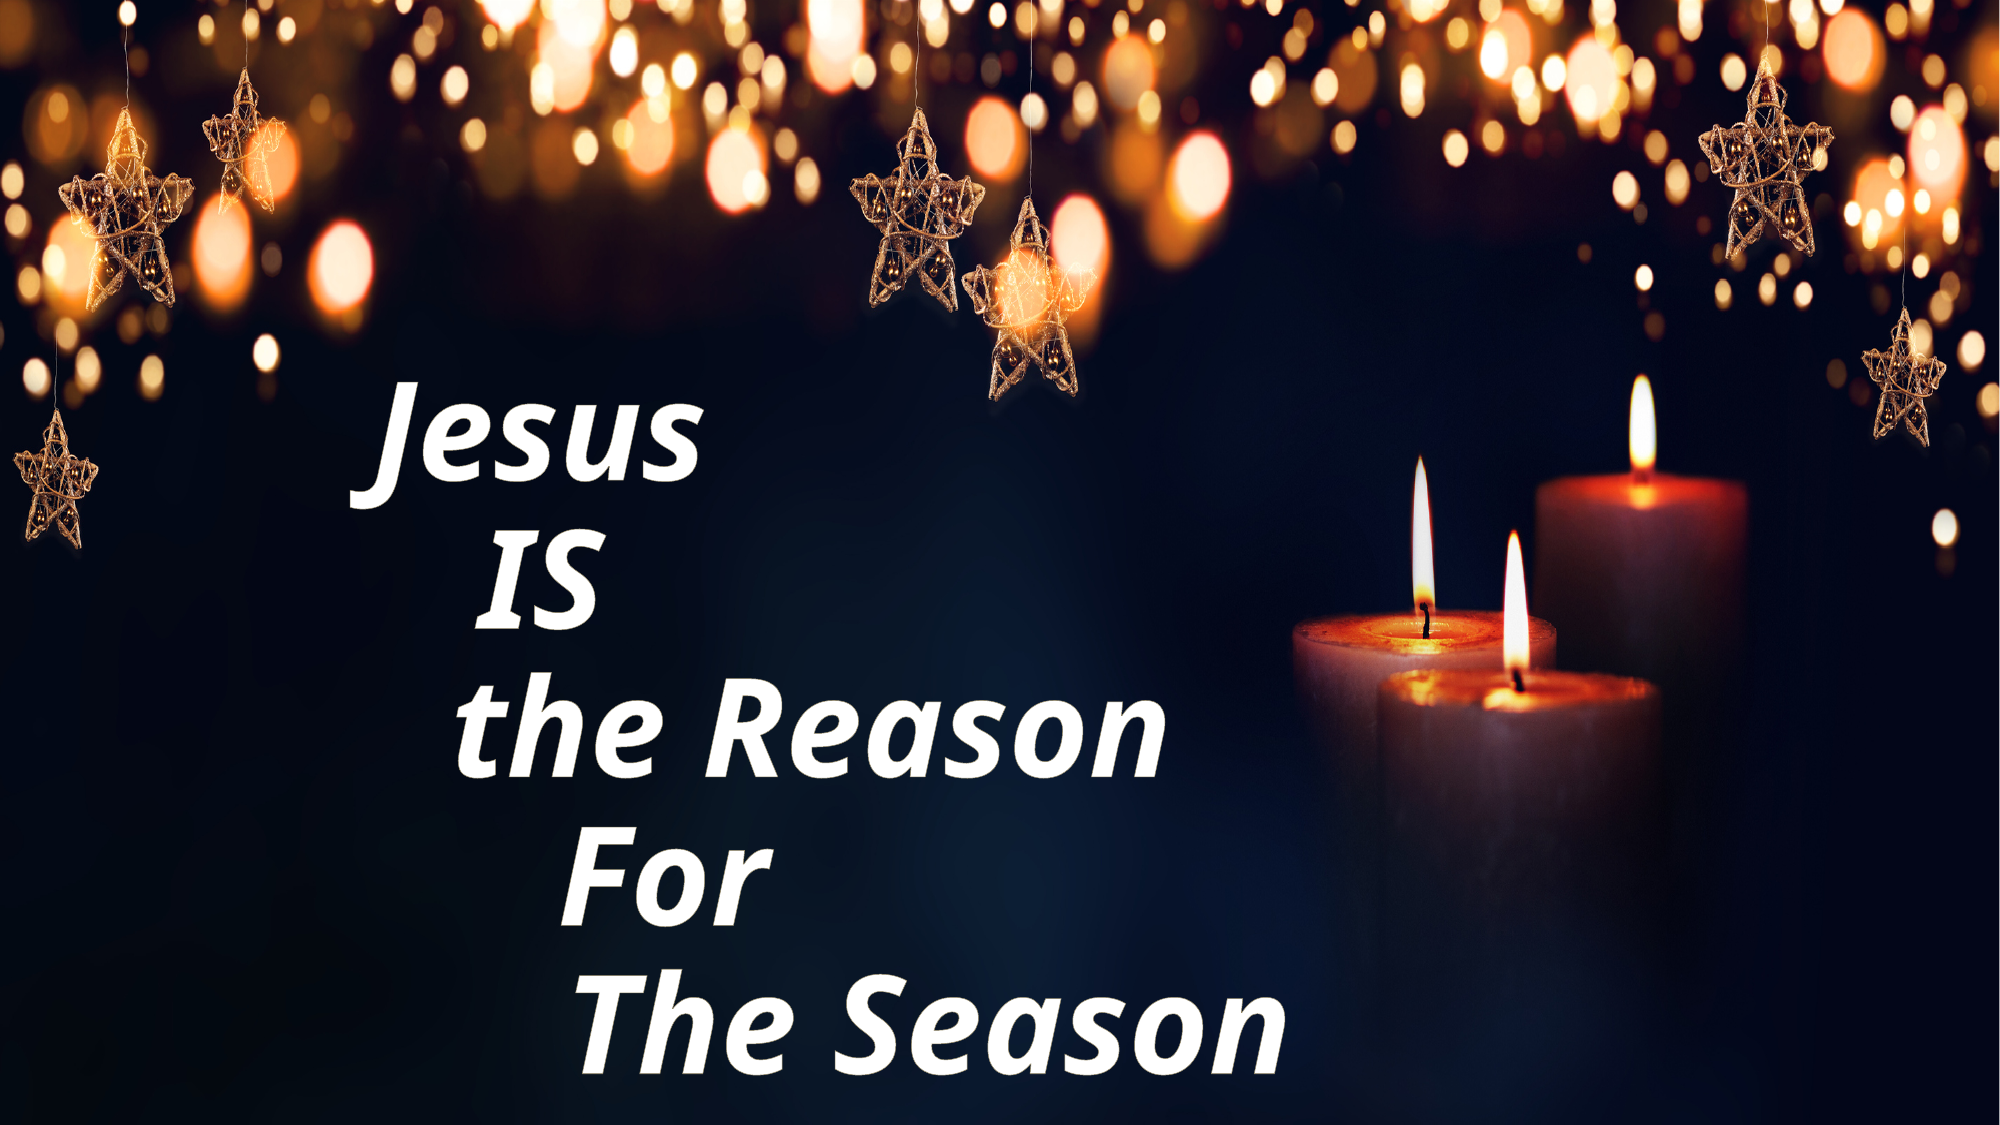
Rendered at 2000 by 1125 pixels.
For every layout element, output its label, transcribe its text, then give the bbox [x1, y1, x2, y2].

text_box Jesus IS the Reason For The Season [249, 354, 1388, 1111]
picture [0, 0, 2000, 1125]
